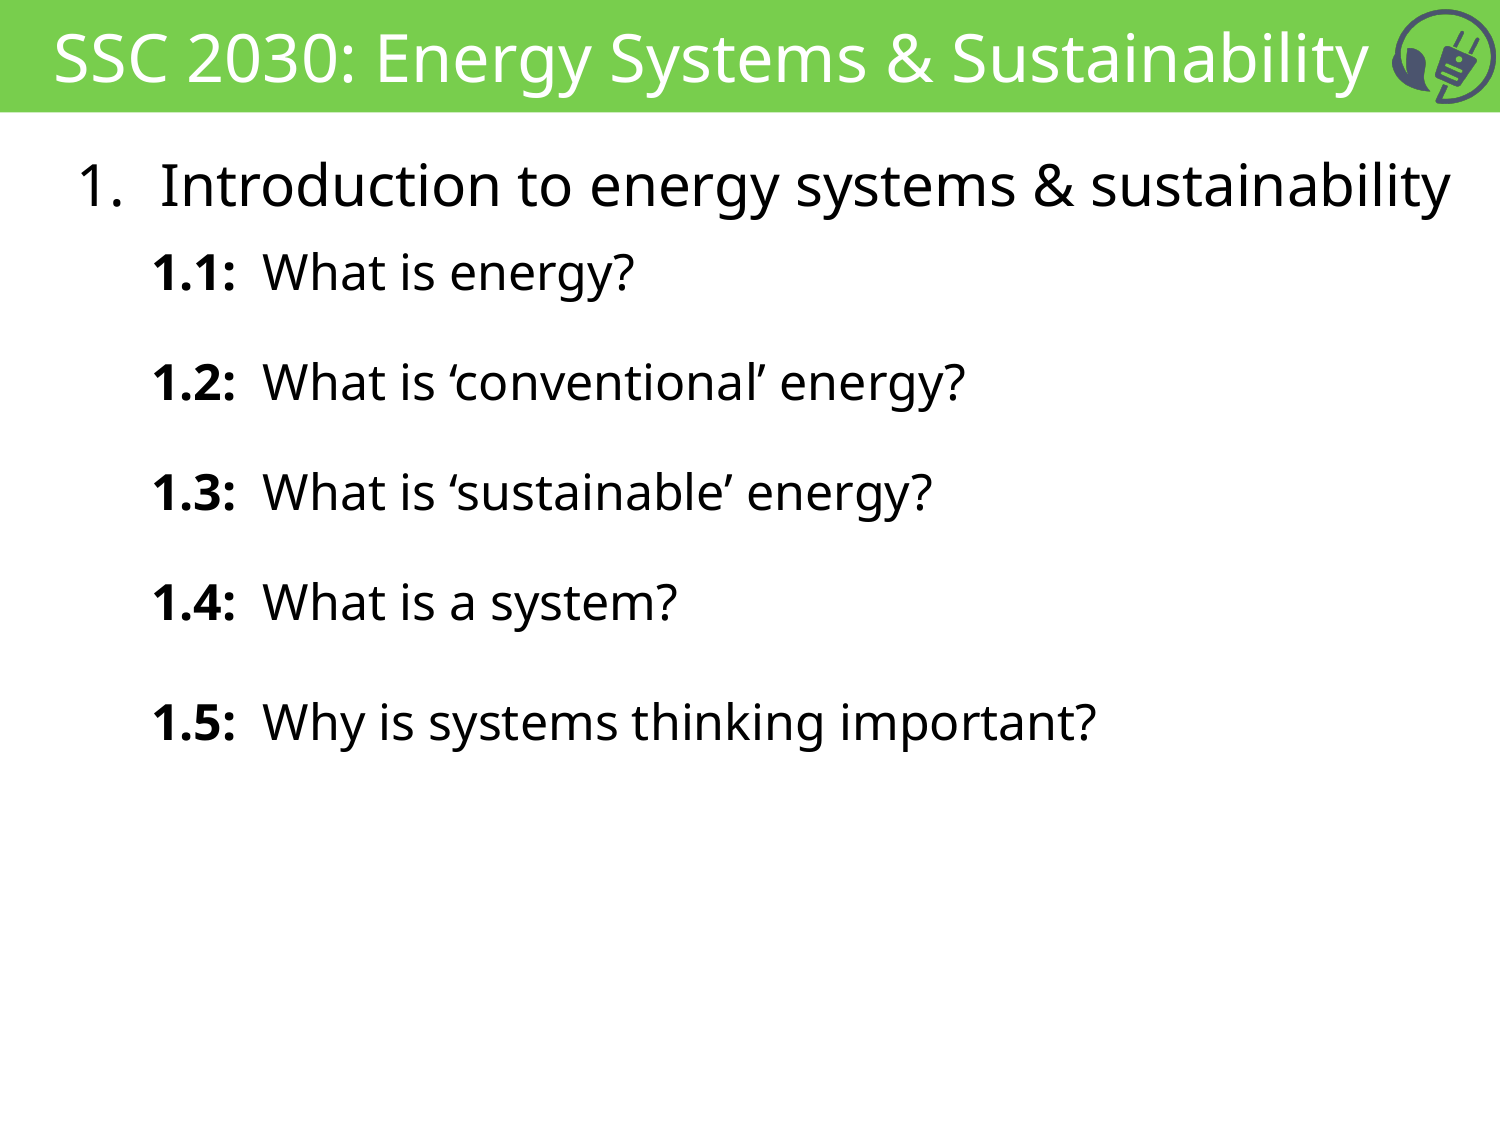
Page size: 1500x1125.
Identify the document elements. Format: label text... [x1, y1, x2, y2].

text_box SSC 2030: Energy Systems & Sustainability [38, 8, 1386, 103]
picture [1392, 8, 1496, 105]
text_box [0, 0, 1500, 113]
text_box Introduction to energy systems & sustainability 1.1: What is energy? 1.2: What is ‘conventional’ energy? 1.3: What is ‘sustainable’ energy? 1.4: What is a system? 1.5: Why is systems thinking important? [61, 140, 1467, 758]
